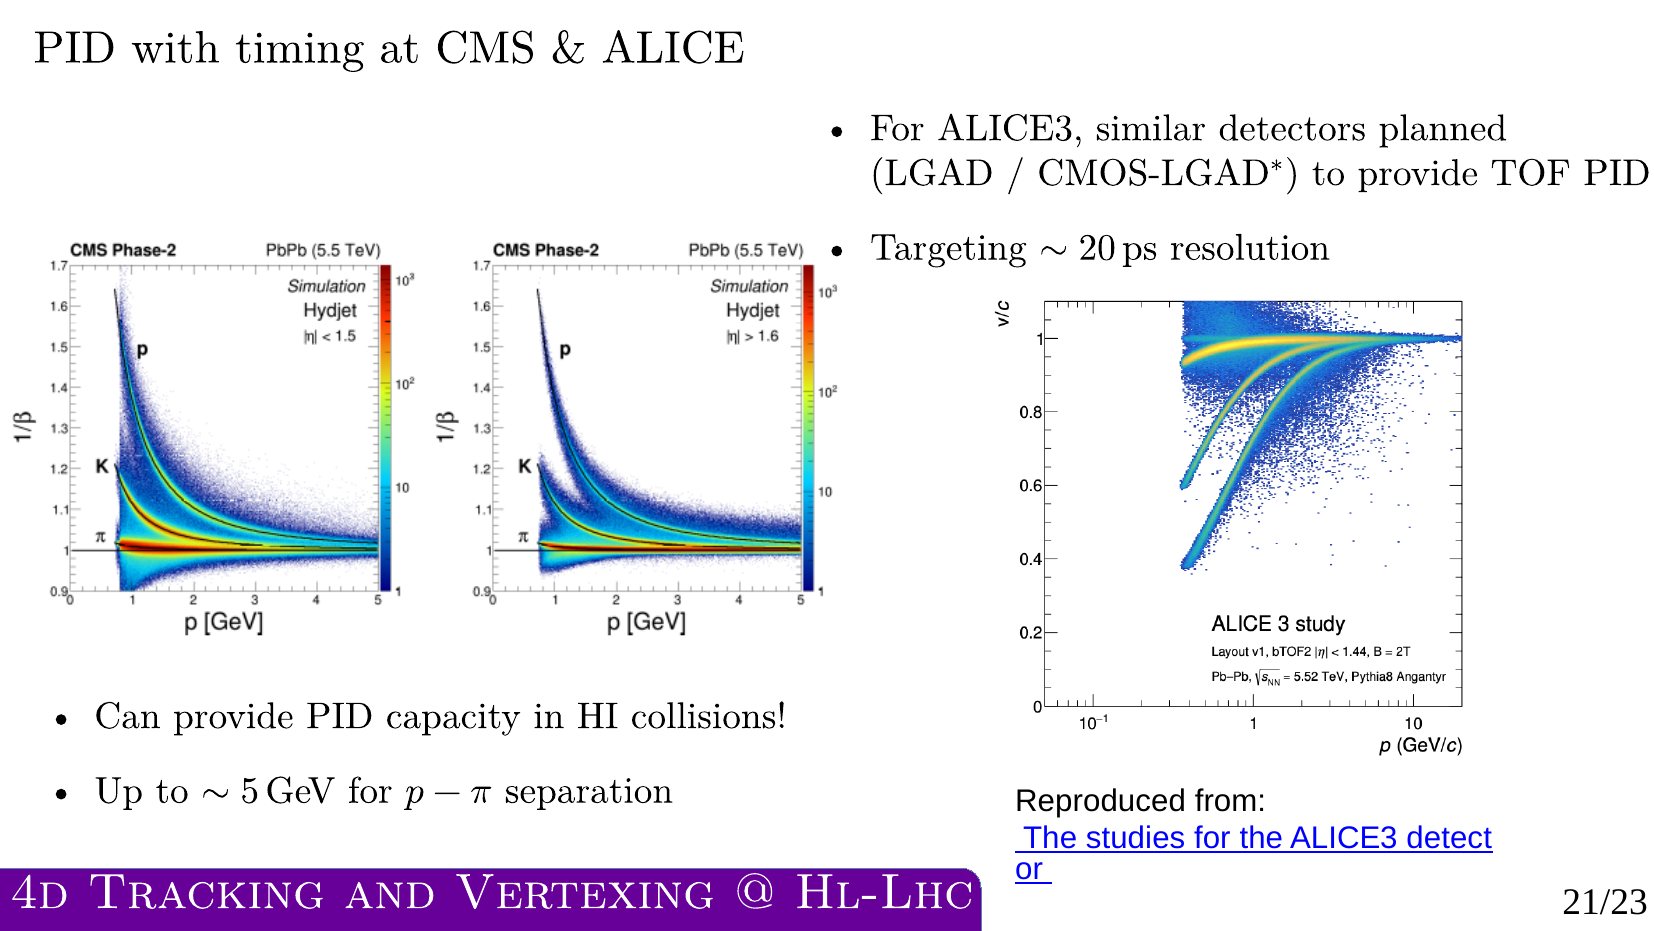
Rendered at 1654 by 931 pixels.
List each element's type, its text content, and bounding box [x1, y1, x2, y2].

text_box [55, 701, 784, 811]
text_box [831, 113, 1649, 268]
picture [950, 277, 1474, 765]
picture [4, 233, 844, 641]
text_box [34, 29, 744, 73]
text_box Reproduced from: The studies for the ALICE3 detector [1000, 772, 1511, 858]
